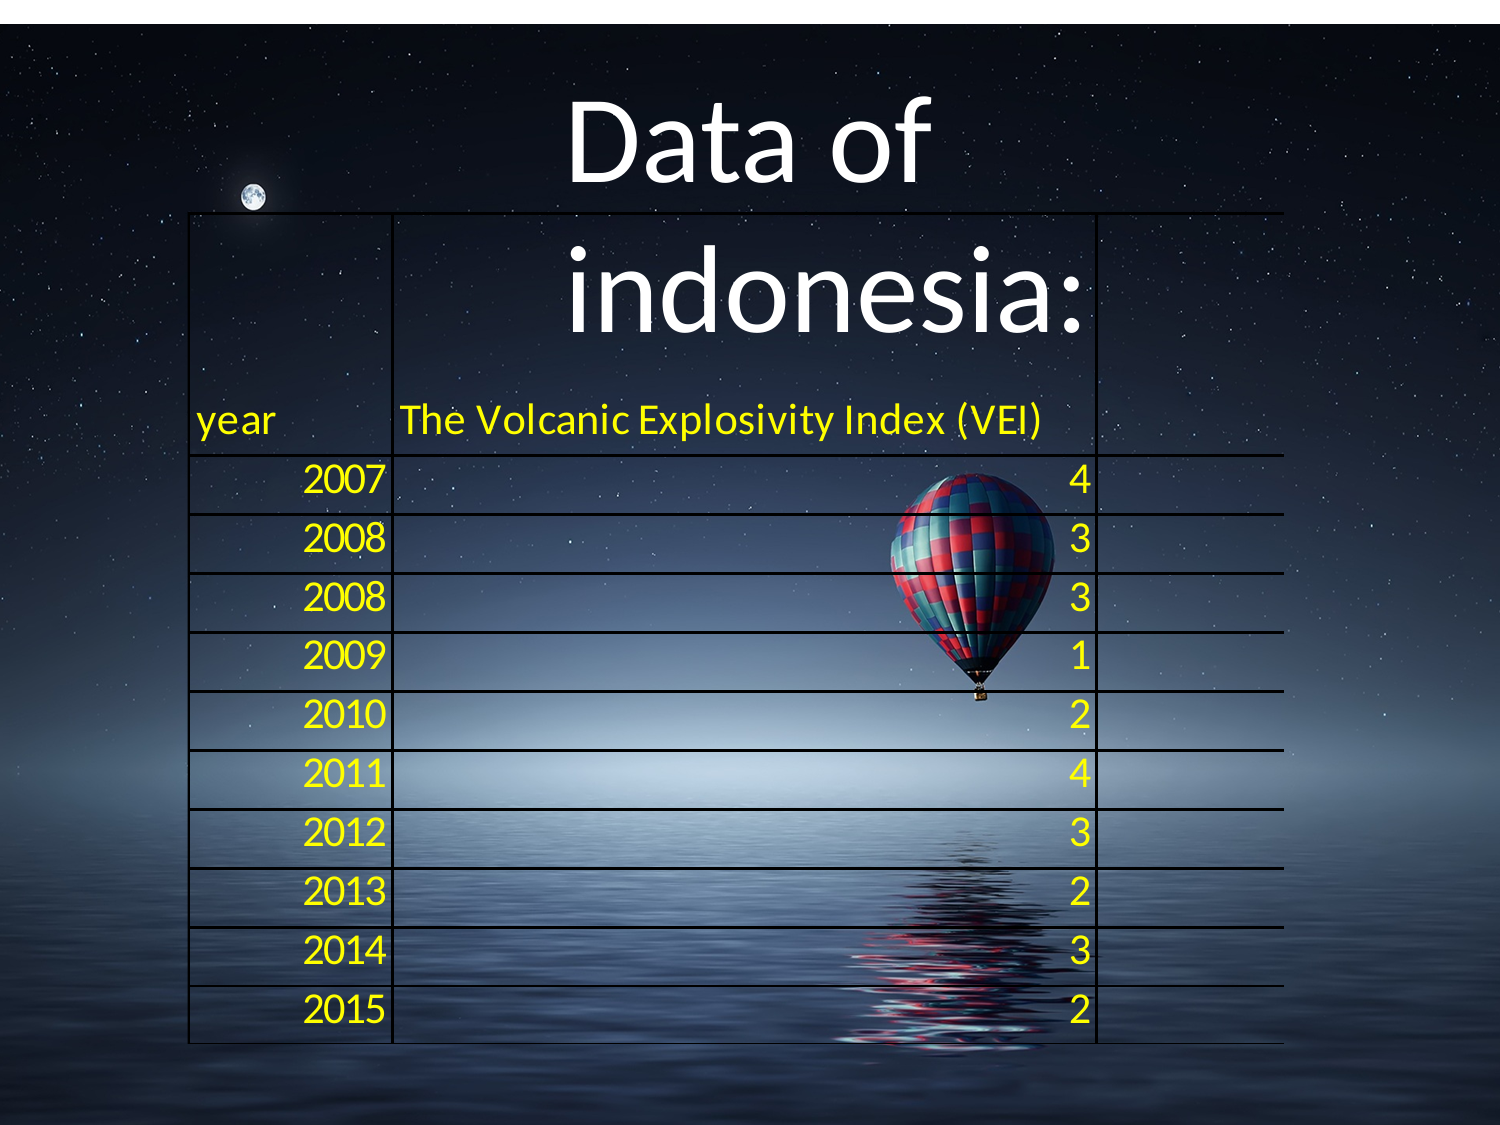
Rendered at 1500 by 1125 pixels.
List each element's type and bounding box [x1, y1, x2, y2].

list [0, 24, 1500, 1125]
picture [187, 212, 1288, 1047]
